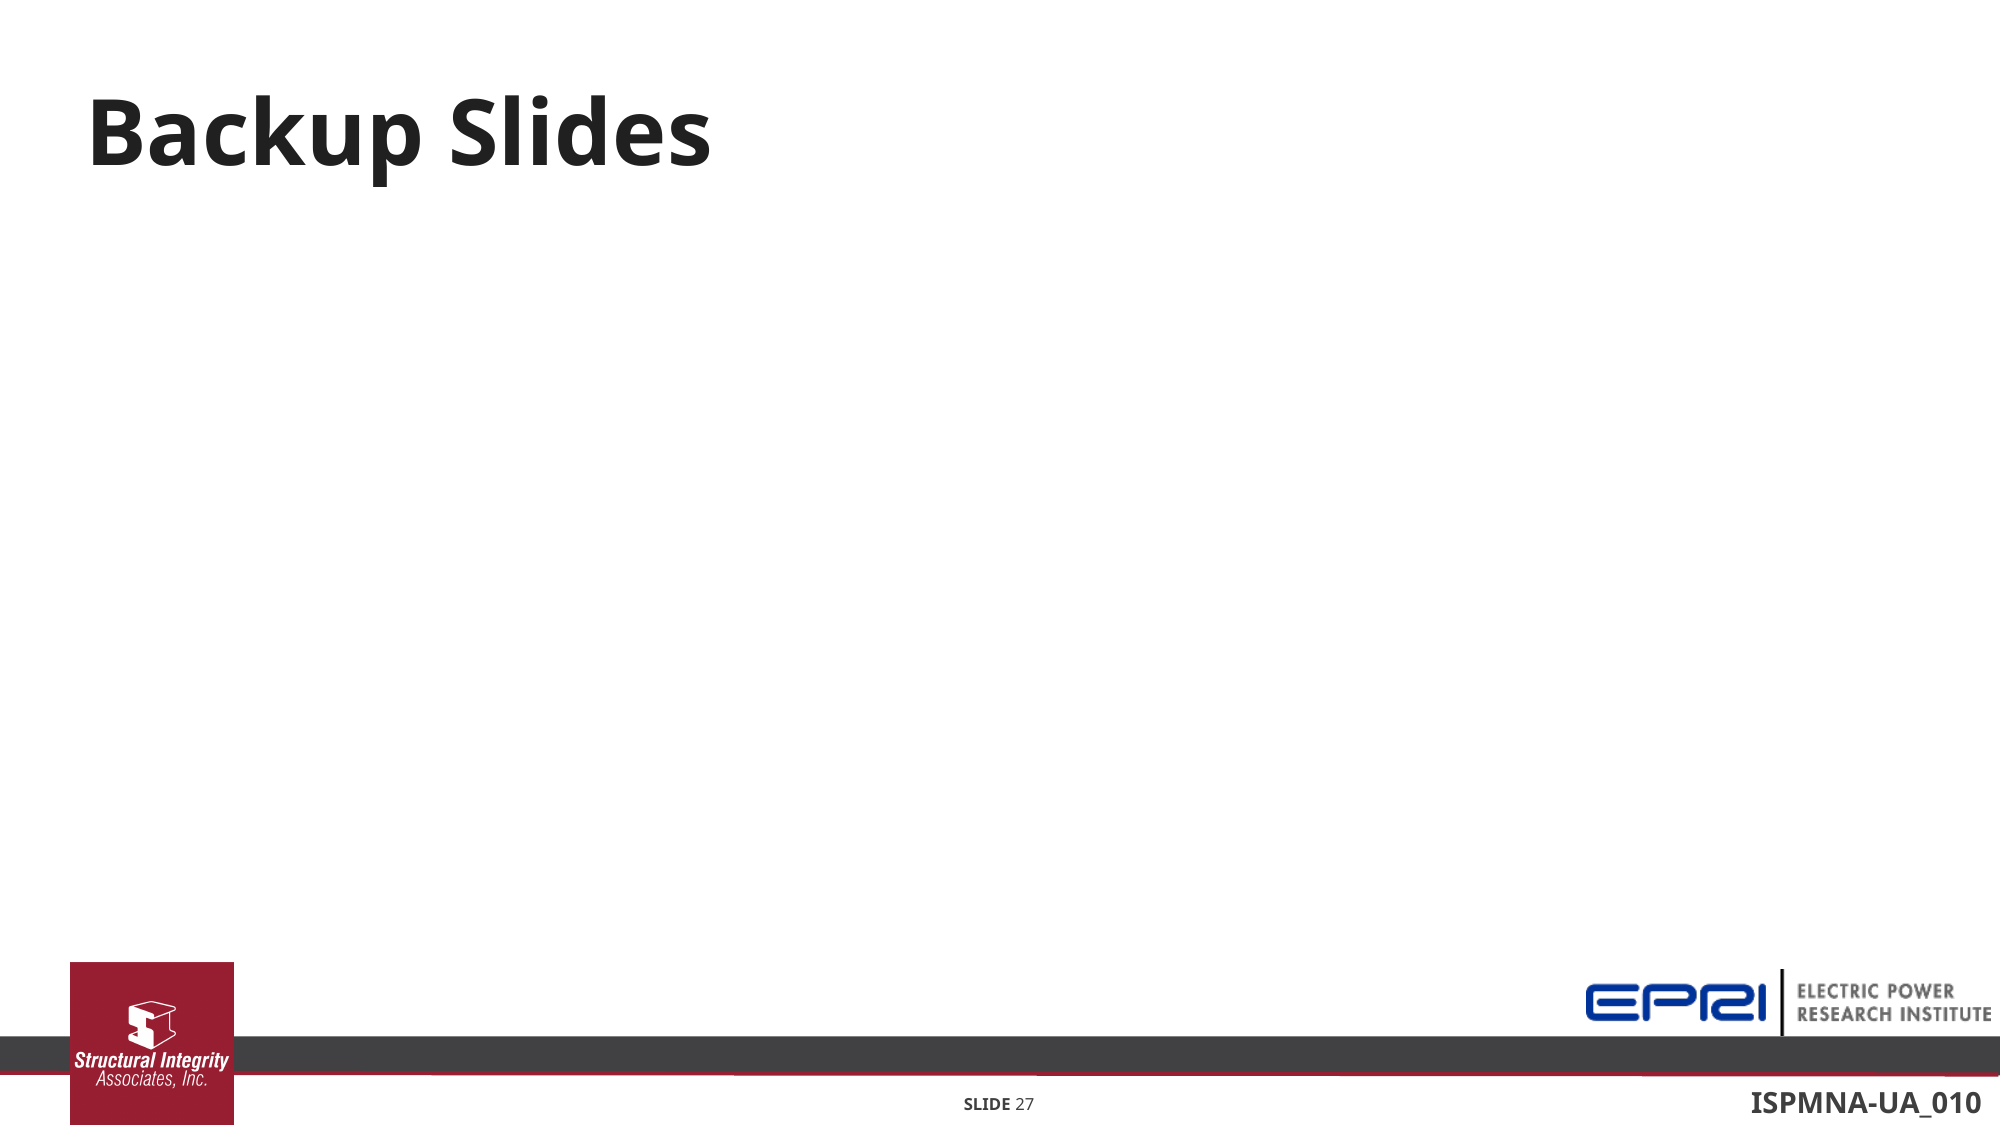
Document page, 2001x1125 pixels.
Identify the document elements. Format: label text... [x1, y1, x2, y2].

slide_number SLIDE 27 [910, 1086, 1050, 1120]
picture [1586, 969, 1991, 1036]
picture [70, 962, 234, 1125]
title Backup Slides [70, 22, 1939, 250]
